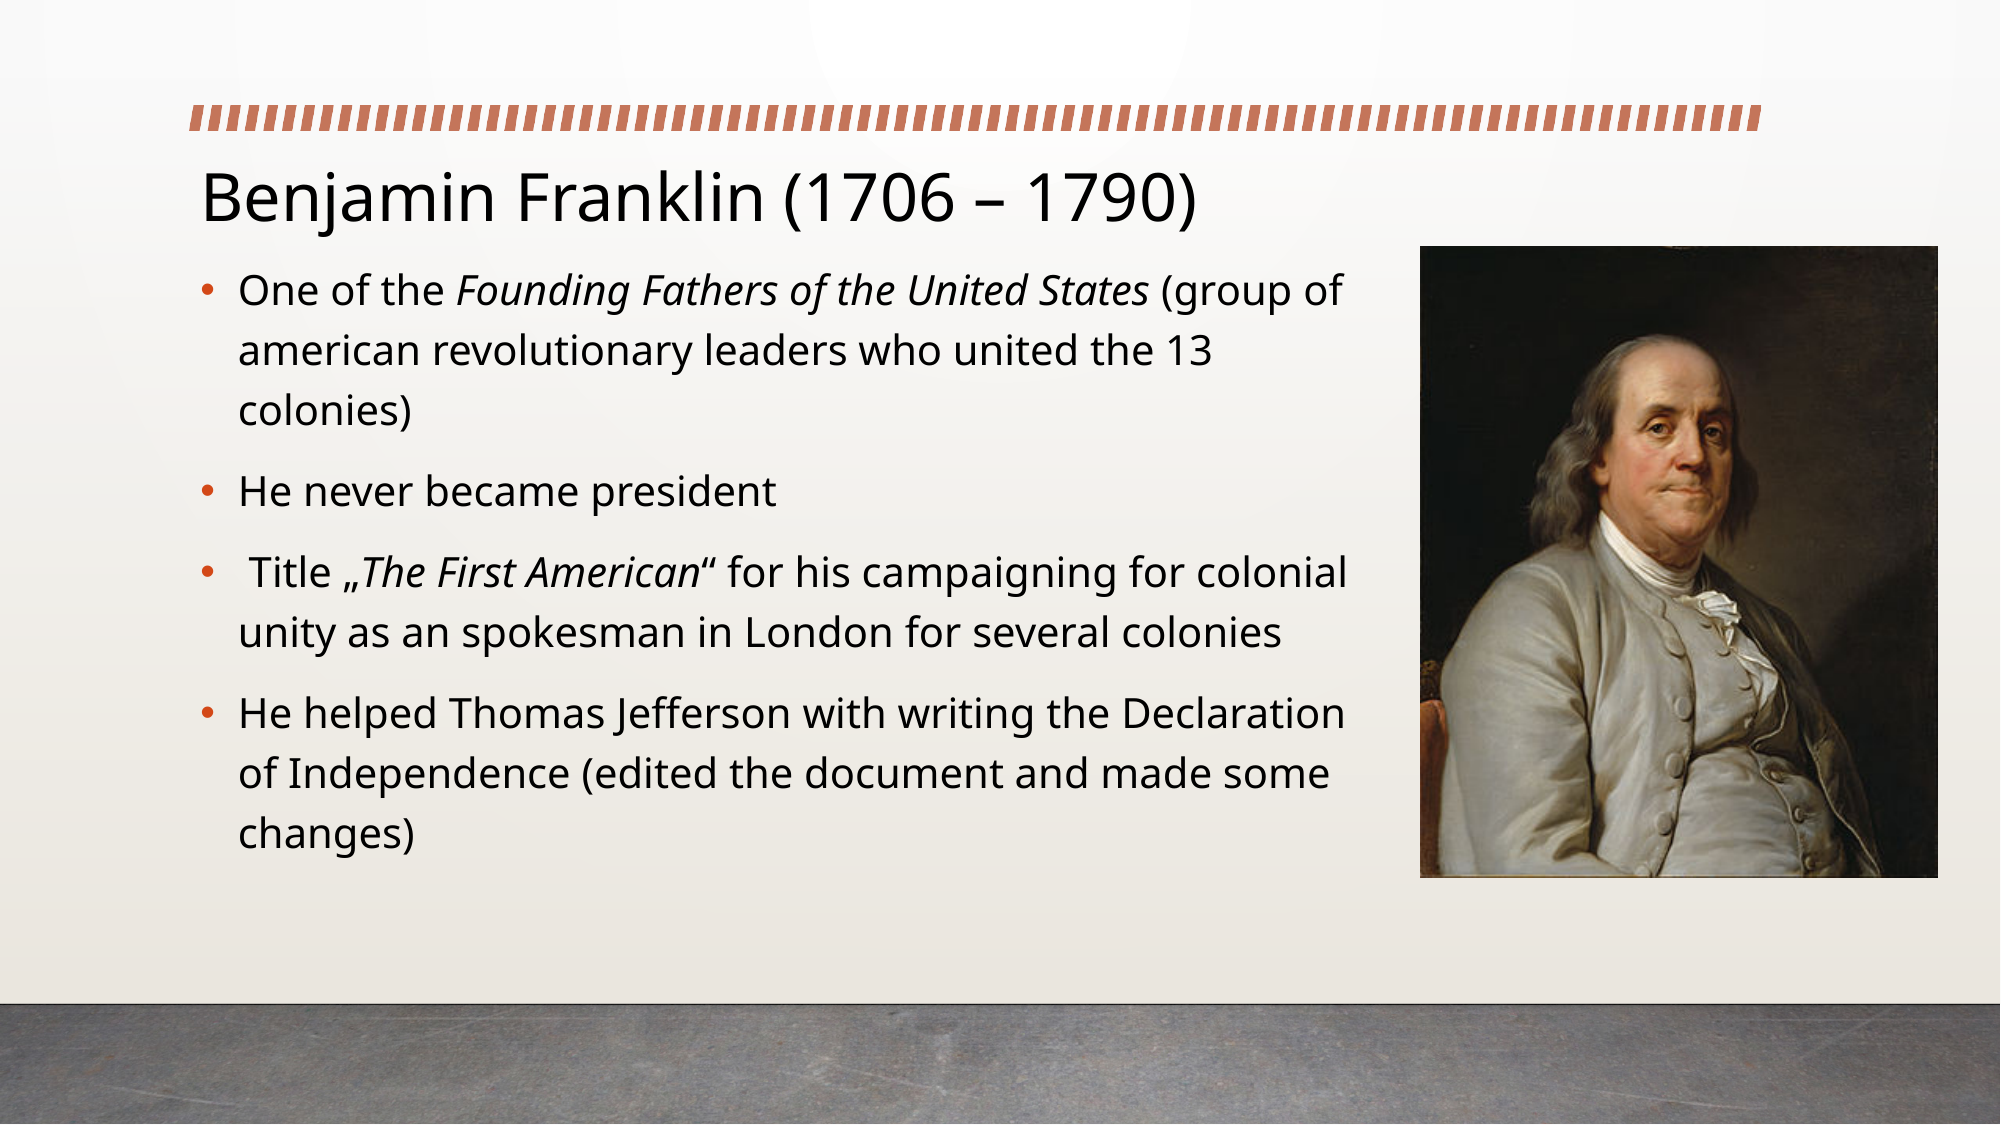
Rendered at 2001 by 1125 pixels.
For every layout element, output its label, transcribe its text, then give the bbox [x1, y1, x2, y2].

picture [1420, 246, 1938, 878]
list One of the Founding Fathers of the United States (group of american revolutionary leaders who united the 13 colonies) He never became president Title „The First American“ for his campaigning for colonial unity as an spokesman in London for several colonies He helped Thomas Jefferson with writing the Declaration of Independence (edited the document and made some changes) [185, 246, 1398, 938]
picture [0, 1004, 2000, 1124]
title Benjamin Franklin (1706 – 1790) [185, 156, 1761, 329]
